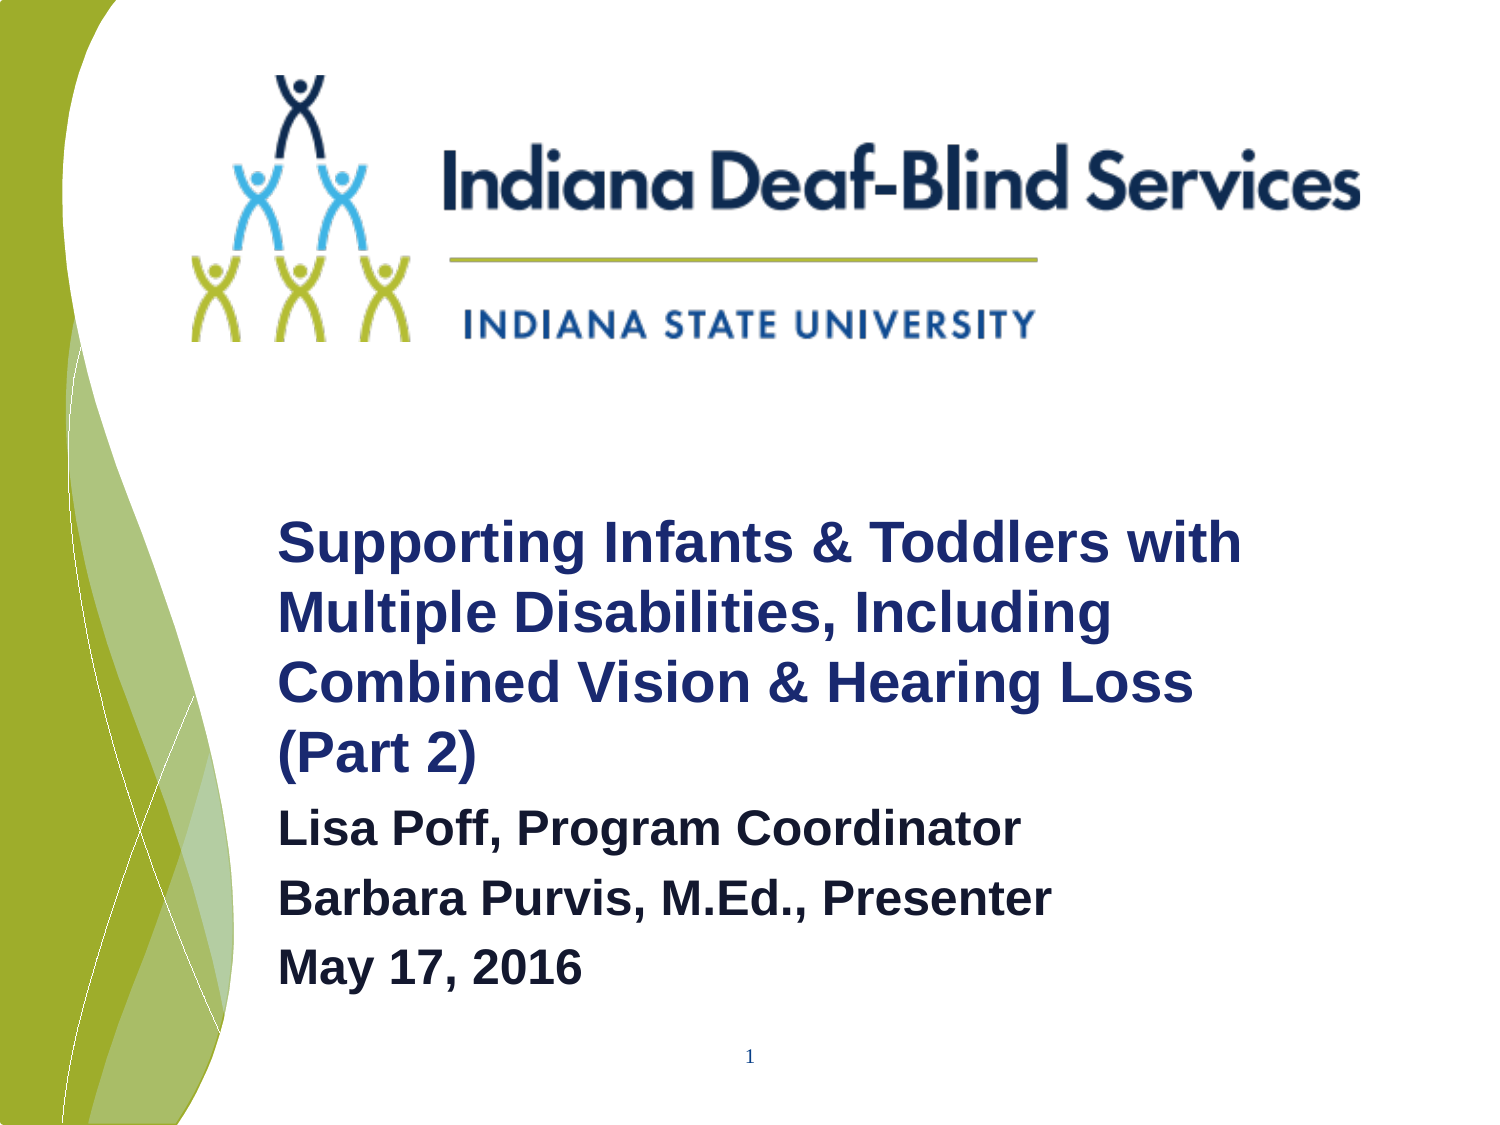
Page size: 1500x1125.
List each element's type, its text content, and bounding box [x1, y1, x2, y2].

title Supporting Infants & Toddlers with Multiple Disabilities, Including Combined Vision & Hearing Loss (Part 2) [262, 525, 1331, 843]
list Lisa Poff, Program Coordinator Barbara Purvis, M.Ed., Presenter May 17, 2016 [262, 787, 1078, 1079]
slide_number 1 [654, 1025, 846, 1086]
picture [191, 74, 1361, 342]
